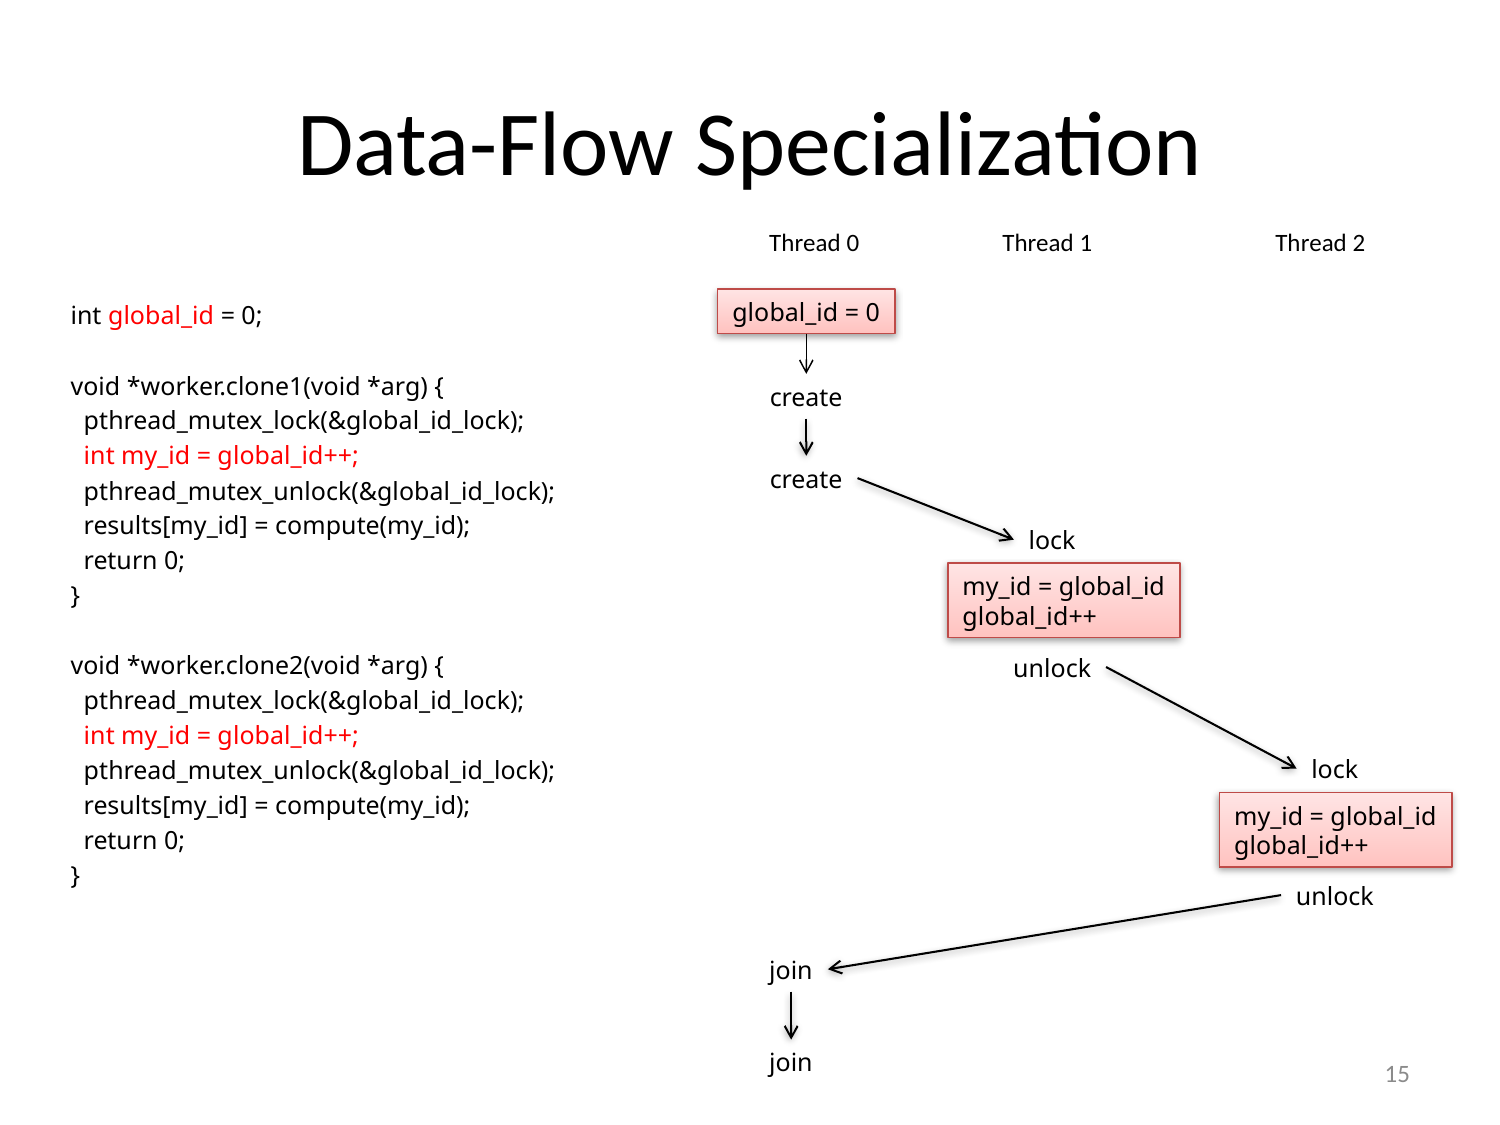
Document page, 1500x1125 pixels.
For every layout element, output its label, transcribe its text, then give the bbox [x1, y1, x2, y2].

text_box 15 [1074, 1042, 1425, 1103]
title Data-Flow Specialization [75, 45, 1425, 233]
text_box my_id = global_id global_id++ [1400, 792, 1453, 868]
list int global_id = 0; void *worker.clone1(void *arg) { pthread_mutex_lock(&global_id_lock); int my_id = global_id++; pthread_mutex_unlock(&global_id_lock); results[my_id] = compute(my_id); return 0; } void *worker.clone2(void *arg) { pthread_mutex_lock(&global_id_lock); int my_id = global_id++; pthread_mutex_unlock(&global_id_lock); results[my_id] = compute(my_id); return 0; } [42, 292, 717, 1033]
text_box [745, 218, 1396, 1086]
text_box global_id = 0 [717, 288, 740, 334]
